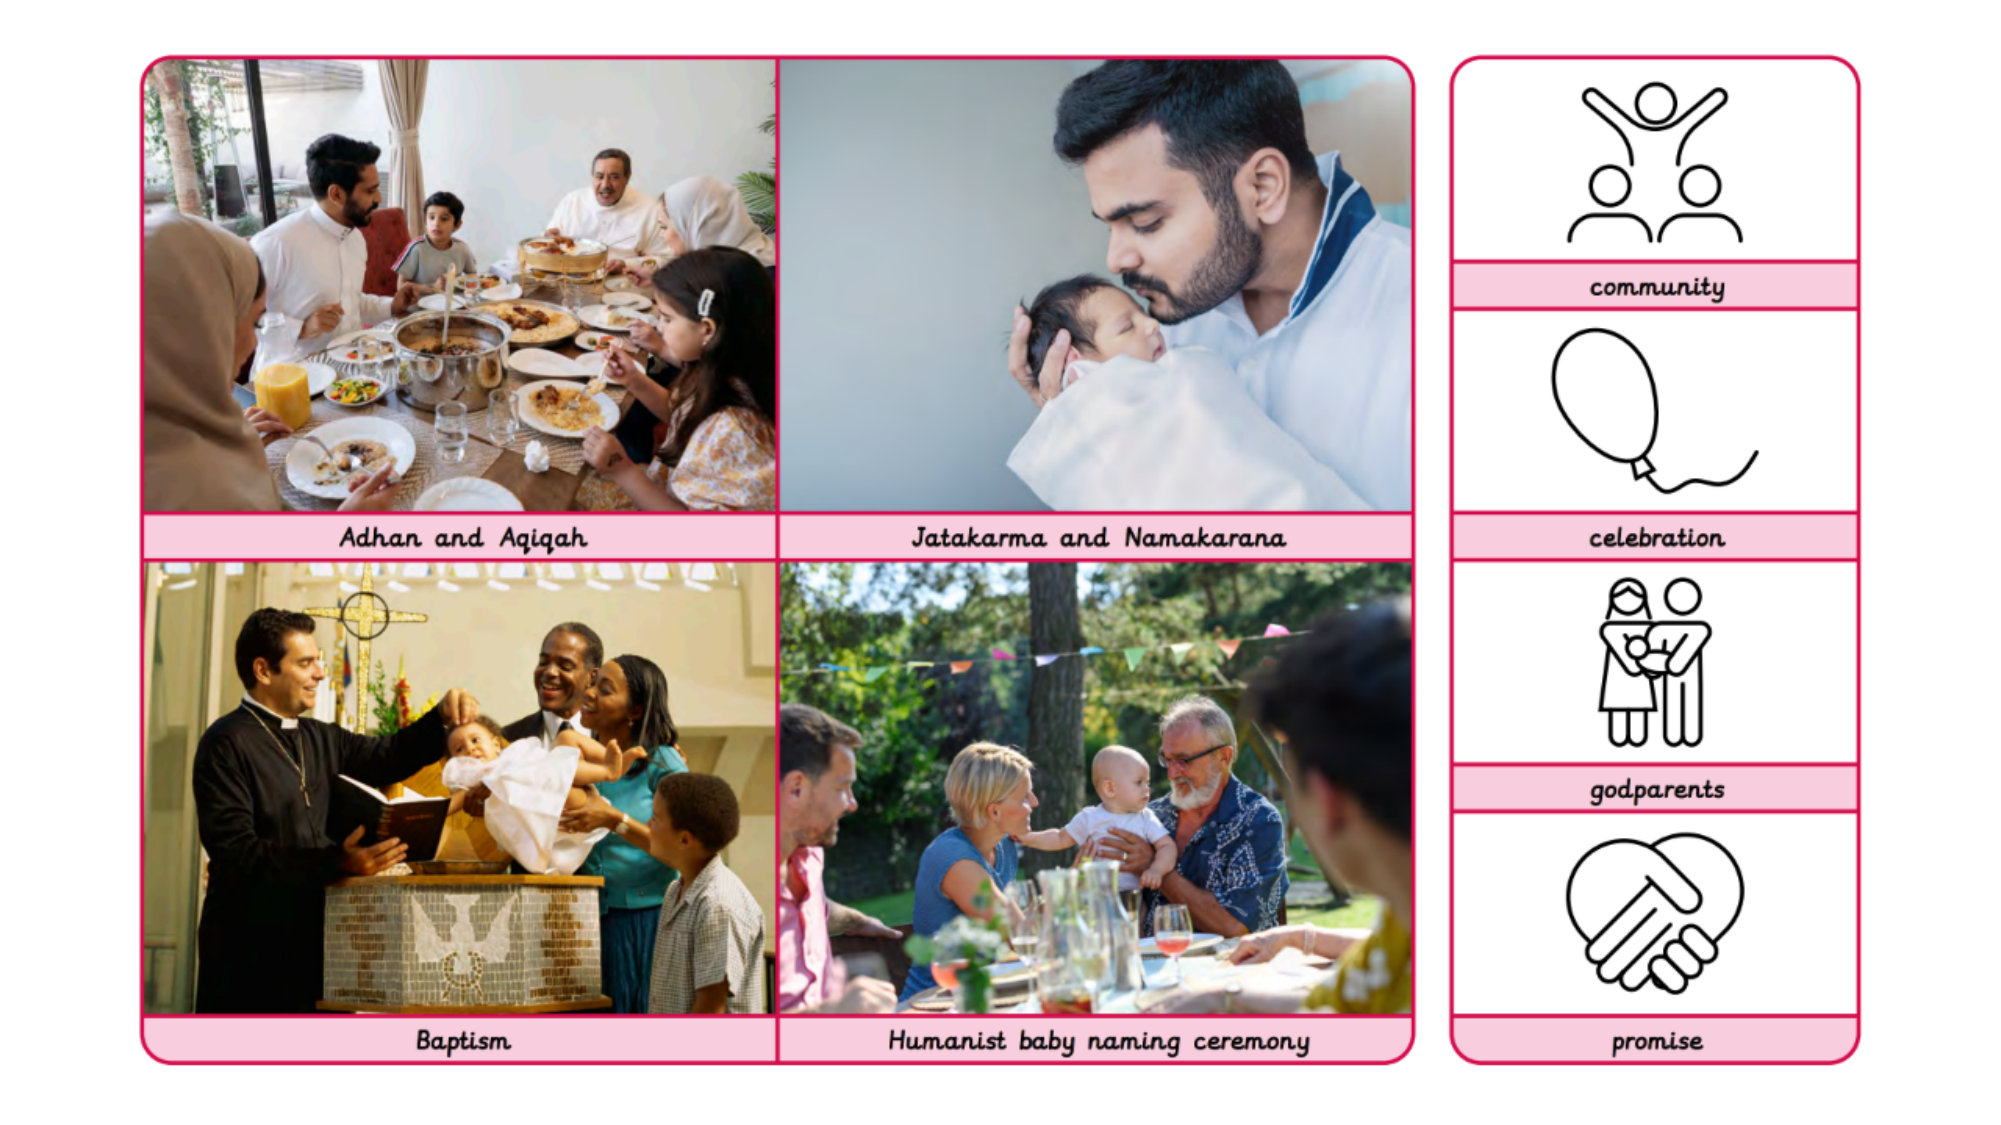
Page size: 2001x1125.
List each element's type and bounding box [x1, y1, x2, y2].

picture [127, 47, 1873, 1078]
